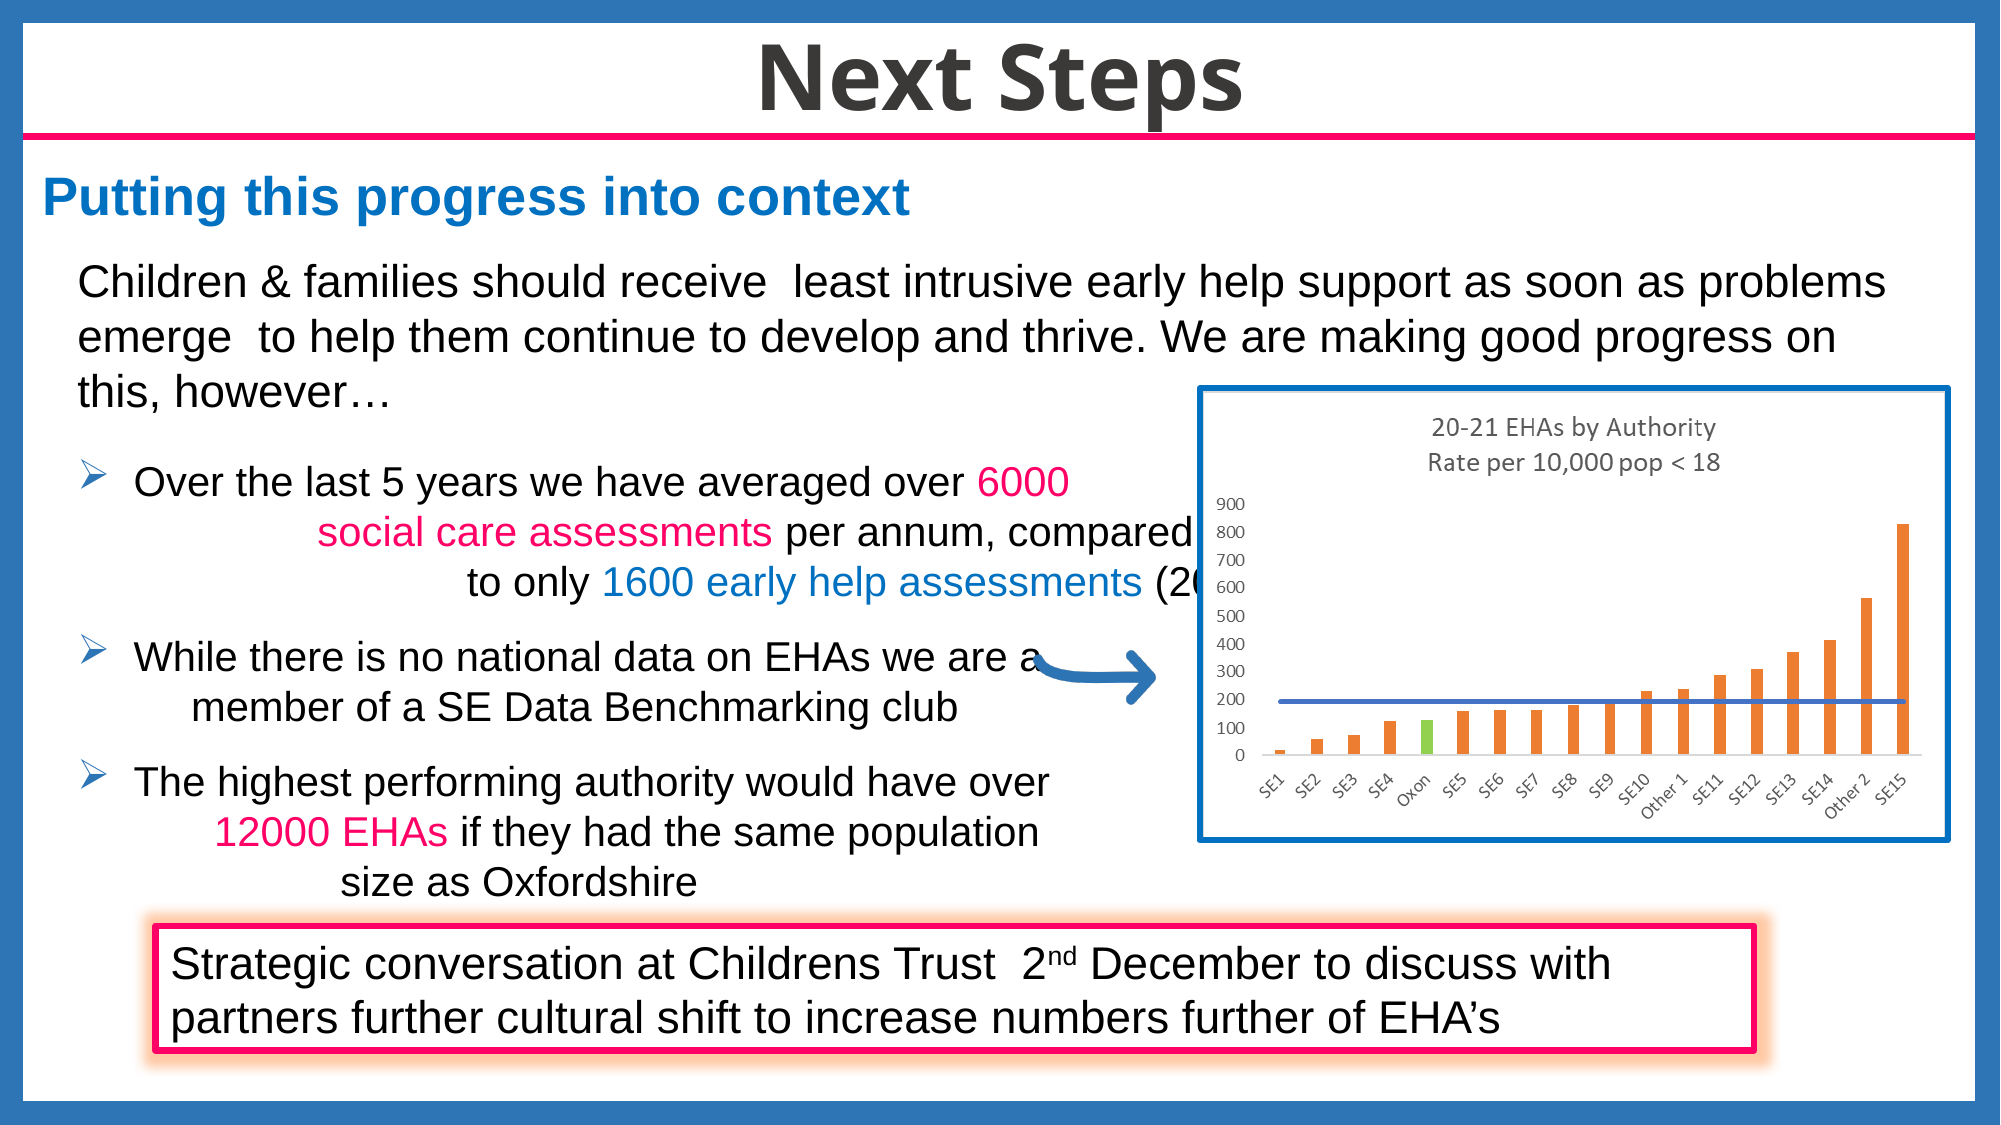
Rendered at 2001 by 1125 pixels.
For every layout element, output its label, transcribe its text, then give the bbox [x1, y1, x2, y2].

picture [1022, 601, 1161, 753]
text_box [10, 138, 1988, 1114]
text_box Children & families should receive least intrusive early help support as soon as problems emerge to help them continue to develop and thrive. We are making good progress on this, however… Over the last 5 years we have averaged over 6000 social care assessments per annum, compared to only 1600 early help assessments (2017-2021) While there is no national data on EHAs we are a member of a SE Data Benchmarking club The highest performing authority would have over 12000 EHAs if they had the same population size as Oxfordshire [62, 244, 1934, 912]
picture [1202, 391, 1945, 838]
text_box Strategic conversation at Childrens Trust 2nd December to discuss with partners further cultural shift to increase numbers further of EHA’s [155, 925, 1755, 1051]
text_box Putting this progress into context [0, 141, 954, 246]
text_box Next Steps [0, 9, 2000, 136]
